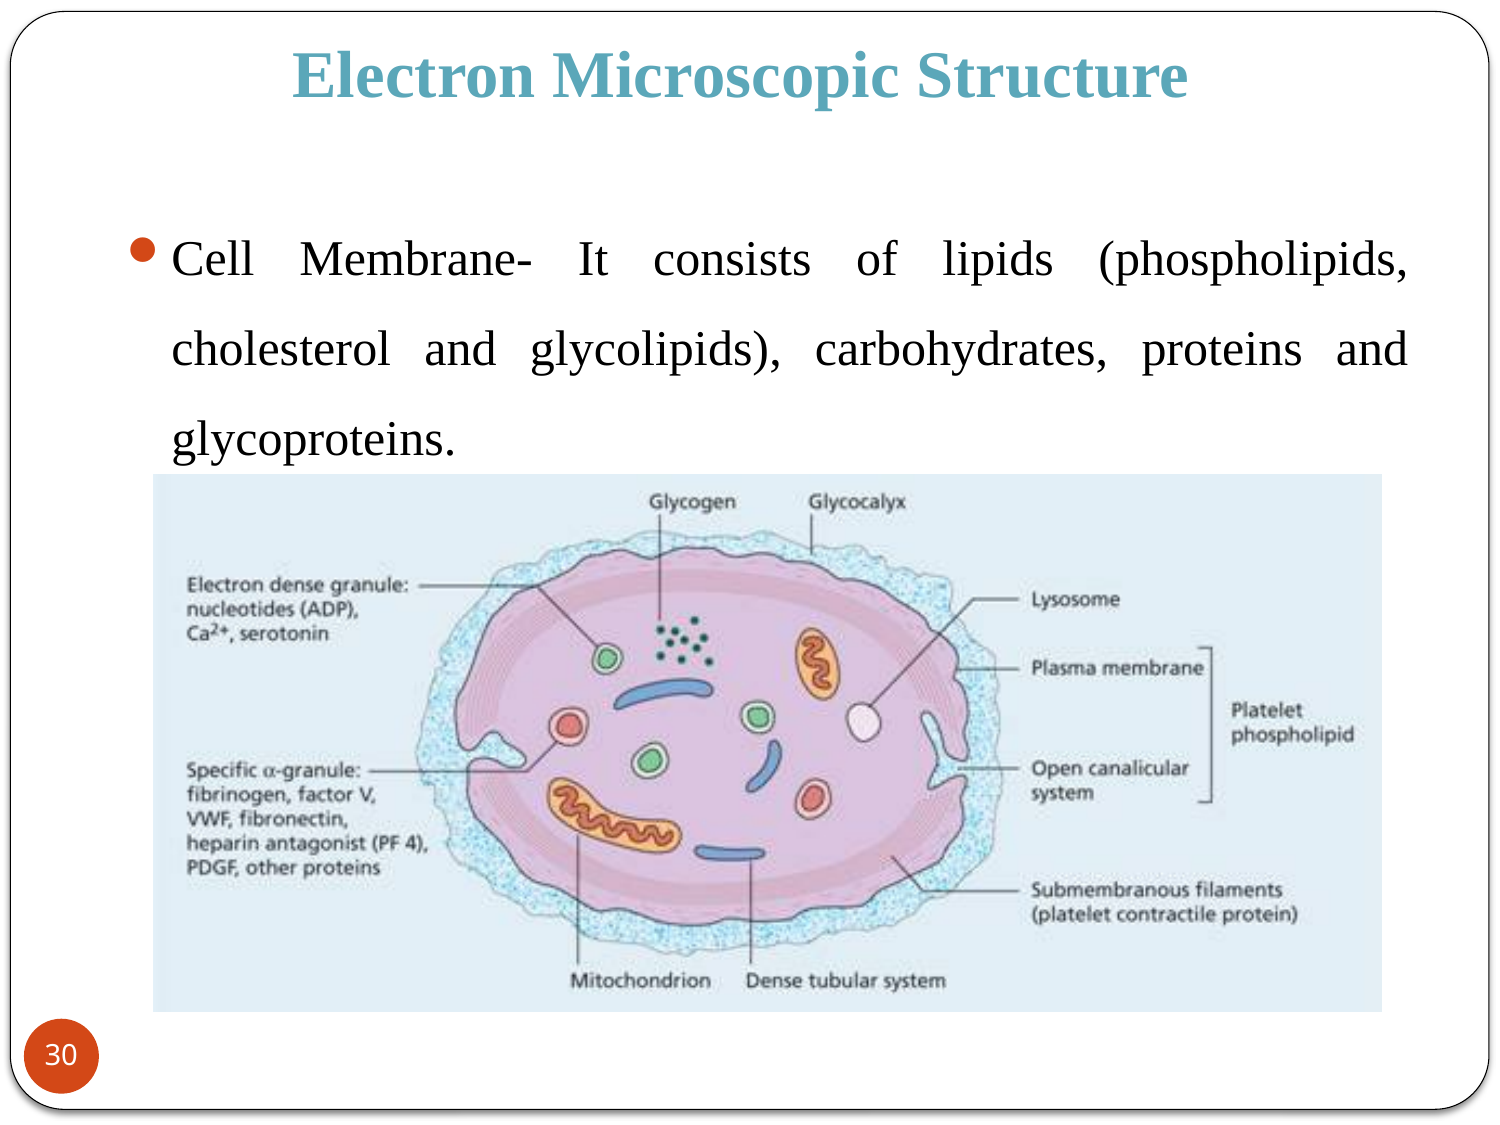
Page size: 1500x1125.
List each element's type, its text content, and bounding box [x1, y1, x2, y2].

slide_number 30 [23, 1018, 99, 1094]
picture [153, 474, 1382, 1012]
title Electron Microscopic Structure [112, 5, 1388, 144]
list Cell Membrane- ​It consists of lipids (phospholipids, cholesterol and glycolipids), carbohydrates, proteins and glycoproteins. [111, 187, 1425, 475]
